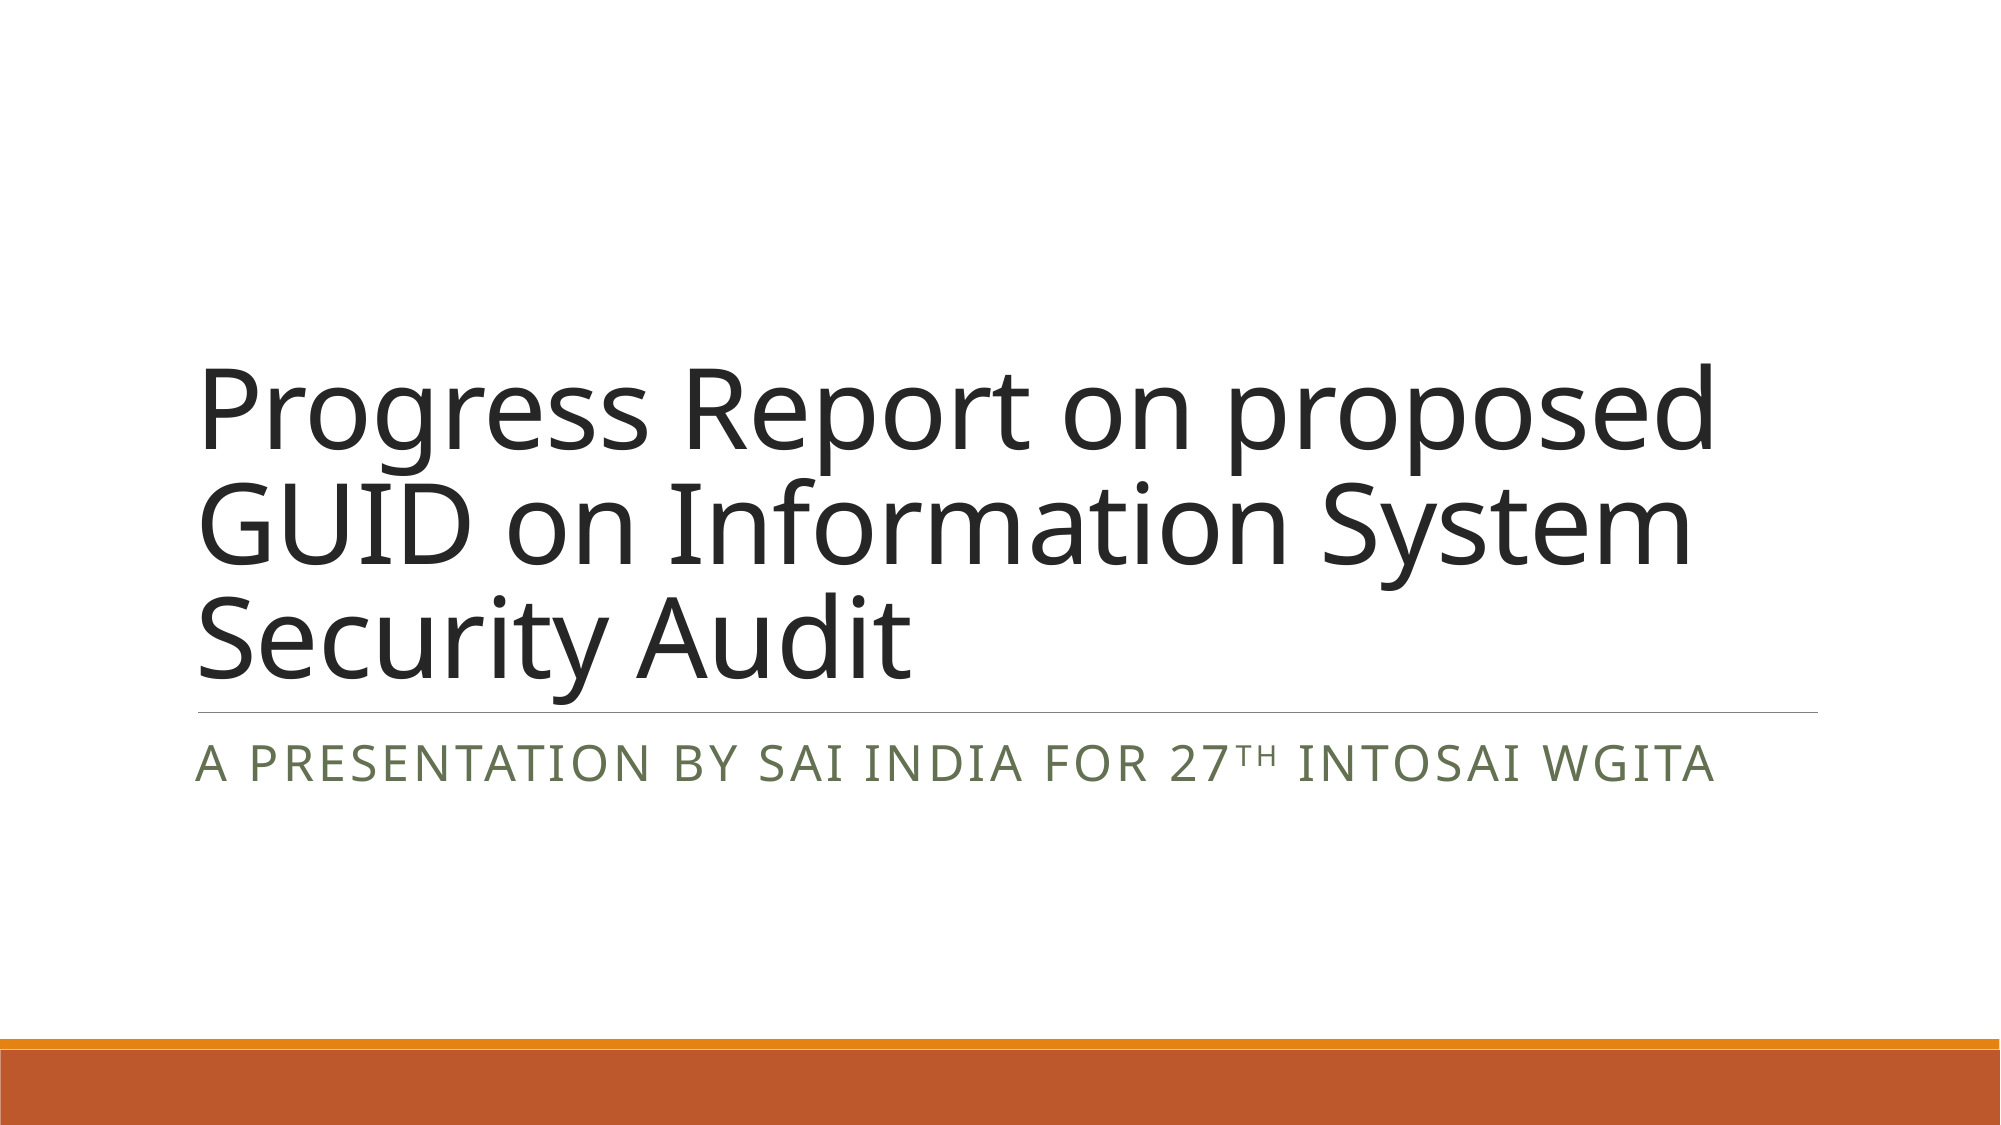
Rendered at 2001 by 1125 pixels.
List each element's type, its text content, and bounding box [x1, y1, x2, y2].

title Progress Report on proposed GUID on Information System Security Audit [180, 124, 1830, 710]
subtitle A presentation by SAI India for 27th INTOSAI WGITA [180, 730, 1831, 919]
